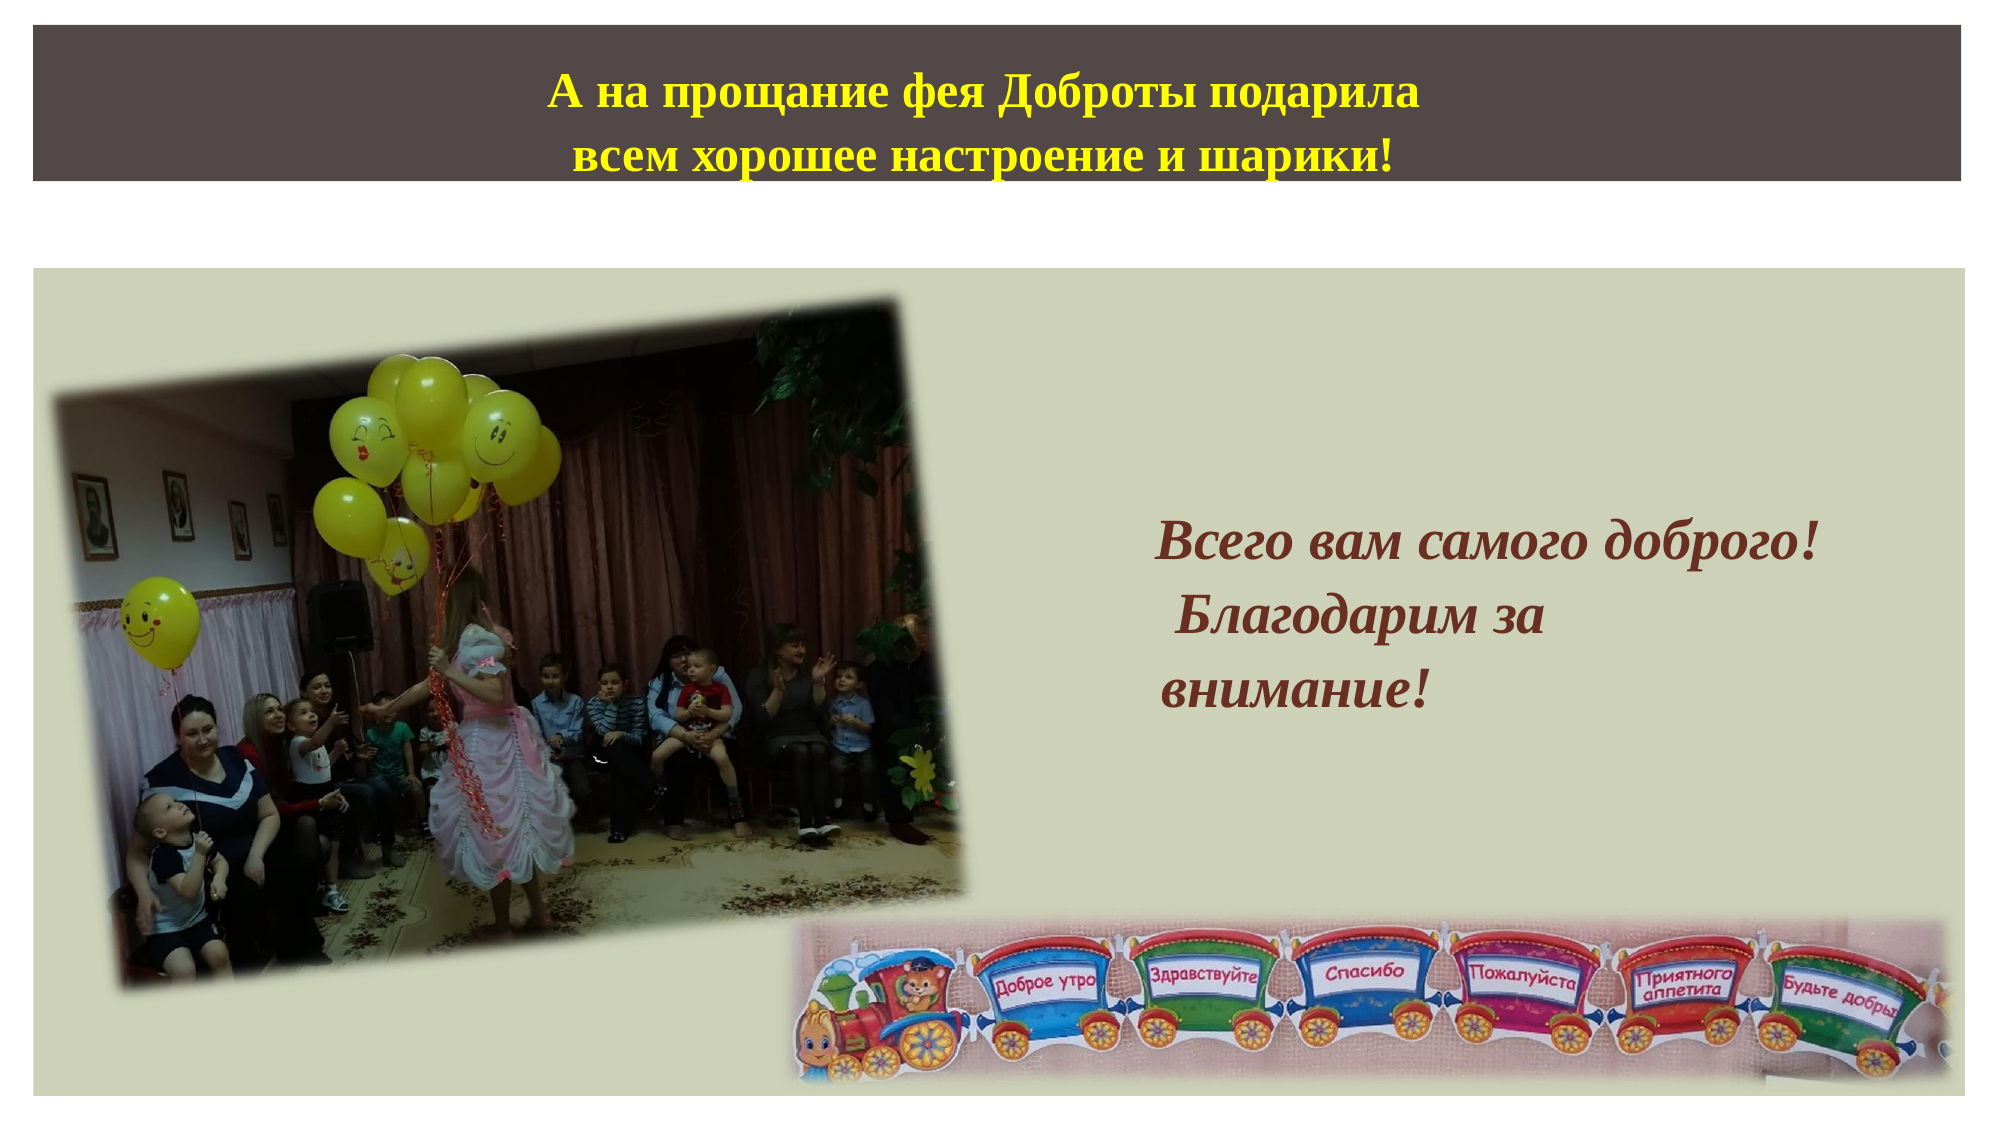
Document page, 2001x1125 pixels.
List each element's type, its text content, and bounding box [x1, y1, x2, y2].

text_box Всего вам самого доброго! Благодарим за внимание! [1153, 495, 1829, 720]
picture [33, 278, 1962, 1093]
text_box А на прощание фея Доброты подарила всем хорошее настроение и шарики! [33, 24, 1962, 182]
